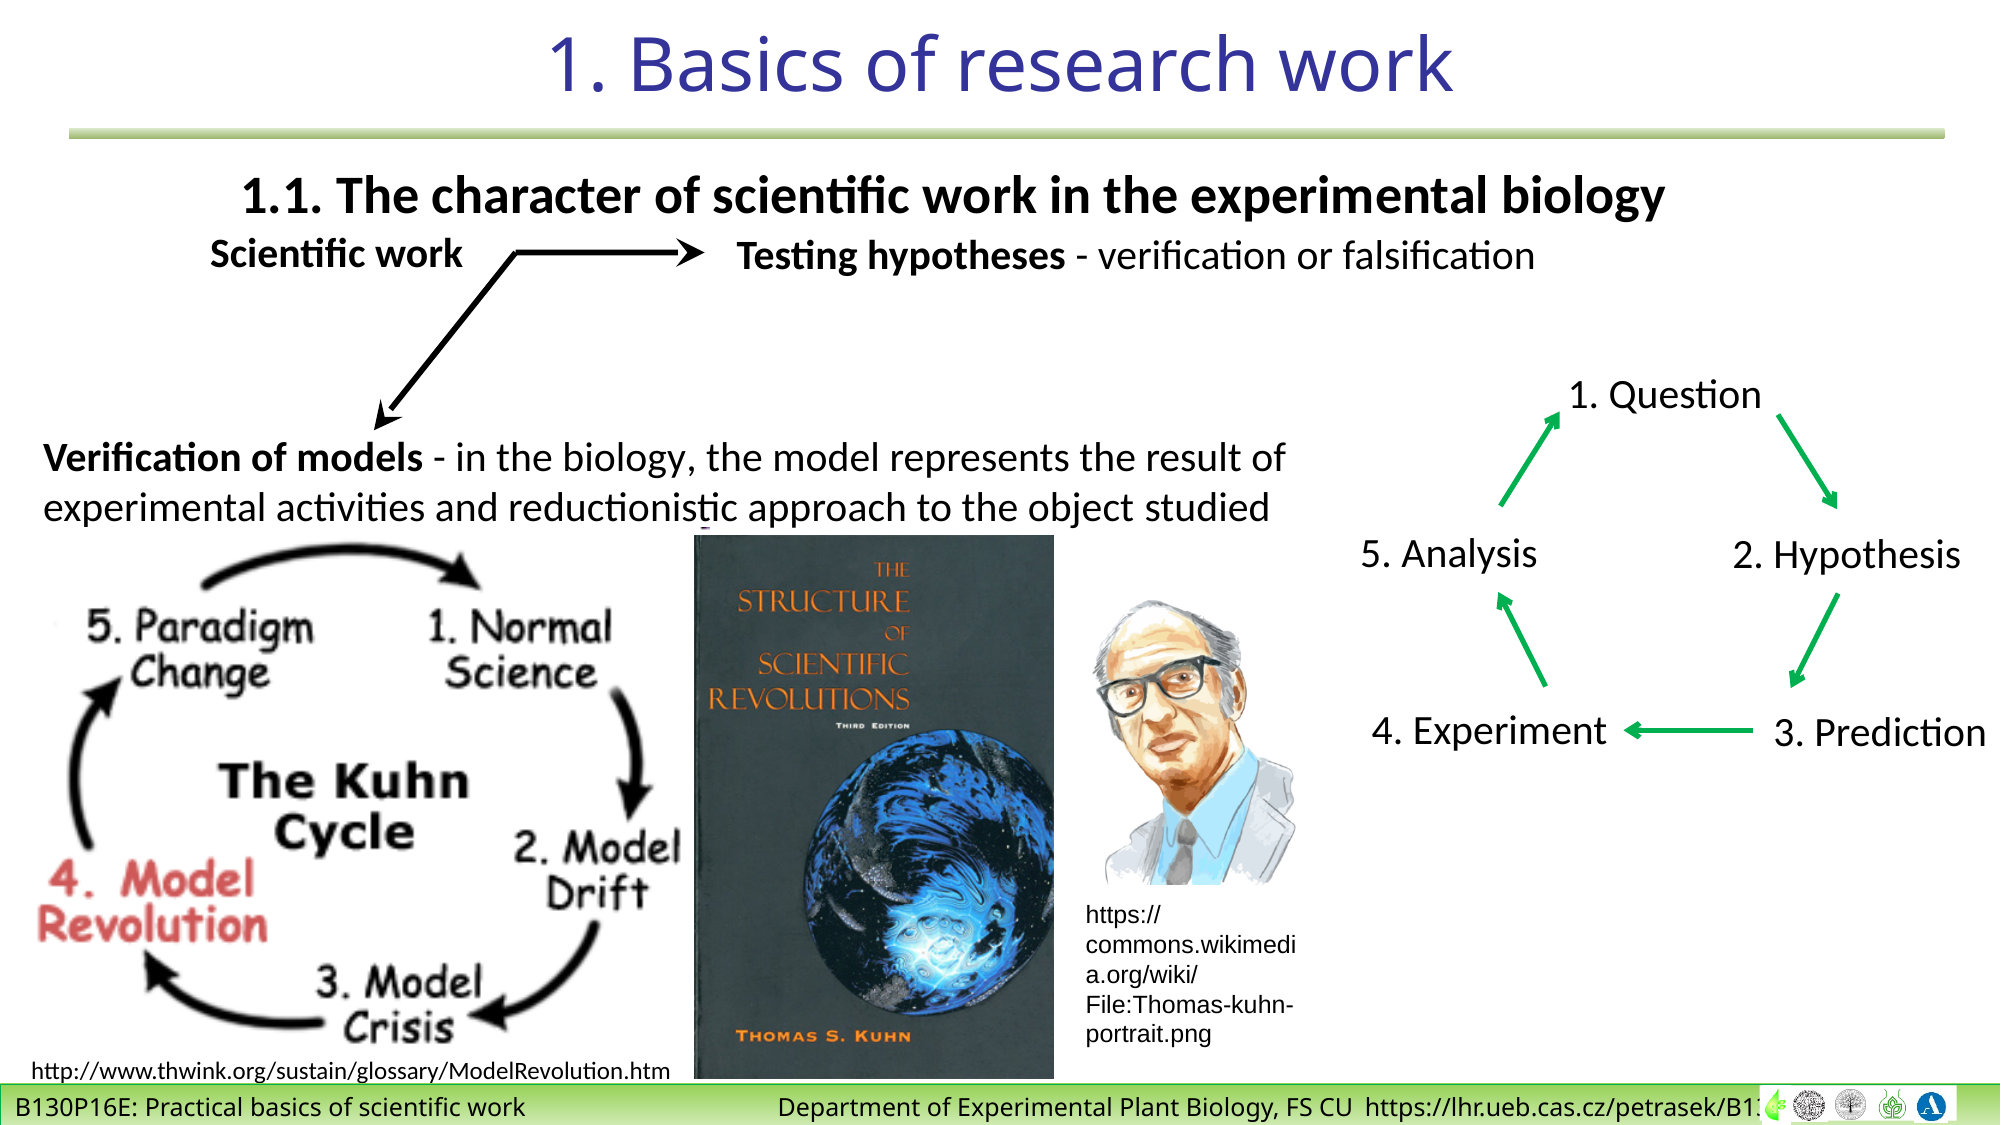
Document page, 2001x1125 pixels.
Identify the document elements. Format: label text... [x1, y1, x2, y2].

text_box Scientific work [79, 218, 594, 284]
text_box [1344, 359, 2000, 763]
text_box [0, 1083, 2000, 1125]
text_box [683, 242, 705, 263]
text_box 1.1. The character of scientific work in the experimental biology [225, 151, 1787, 232]
text_box Testing hypotheses - verification or falsification [721, 220, 1990, 286]
text_box 1. Basics of research work [530, 8, 1470, 114]
text_box [66, 125, 1948, 141]
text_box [16, 421, 1330, 1081]
text_box [376, 407, 382, 420]
